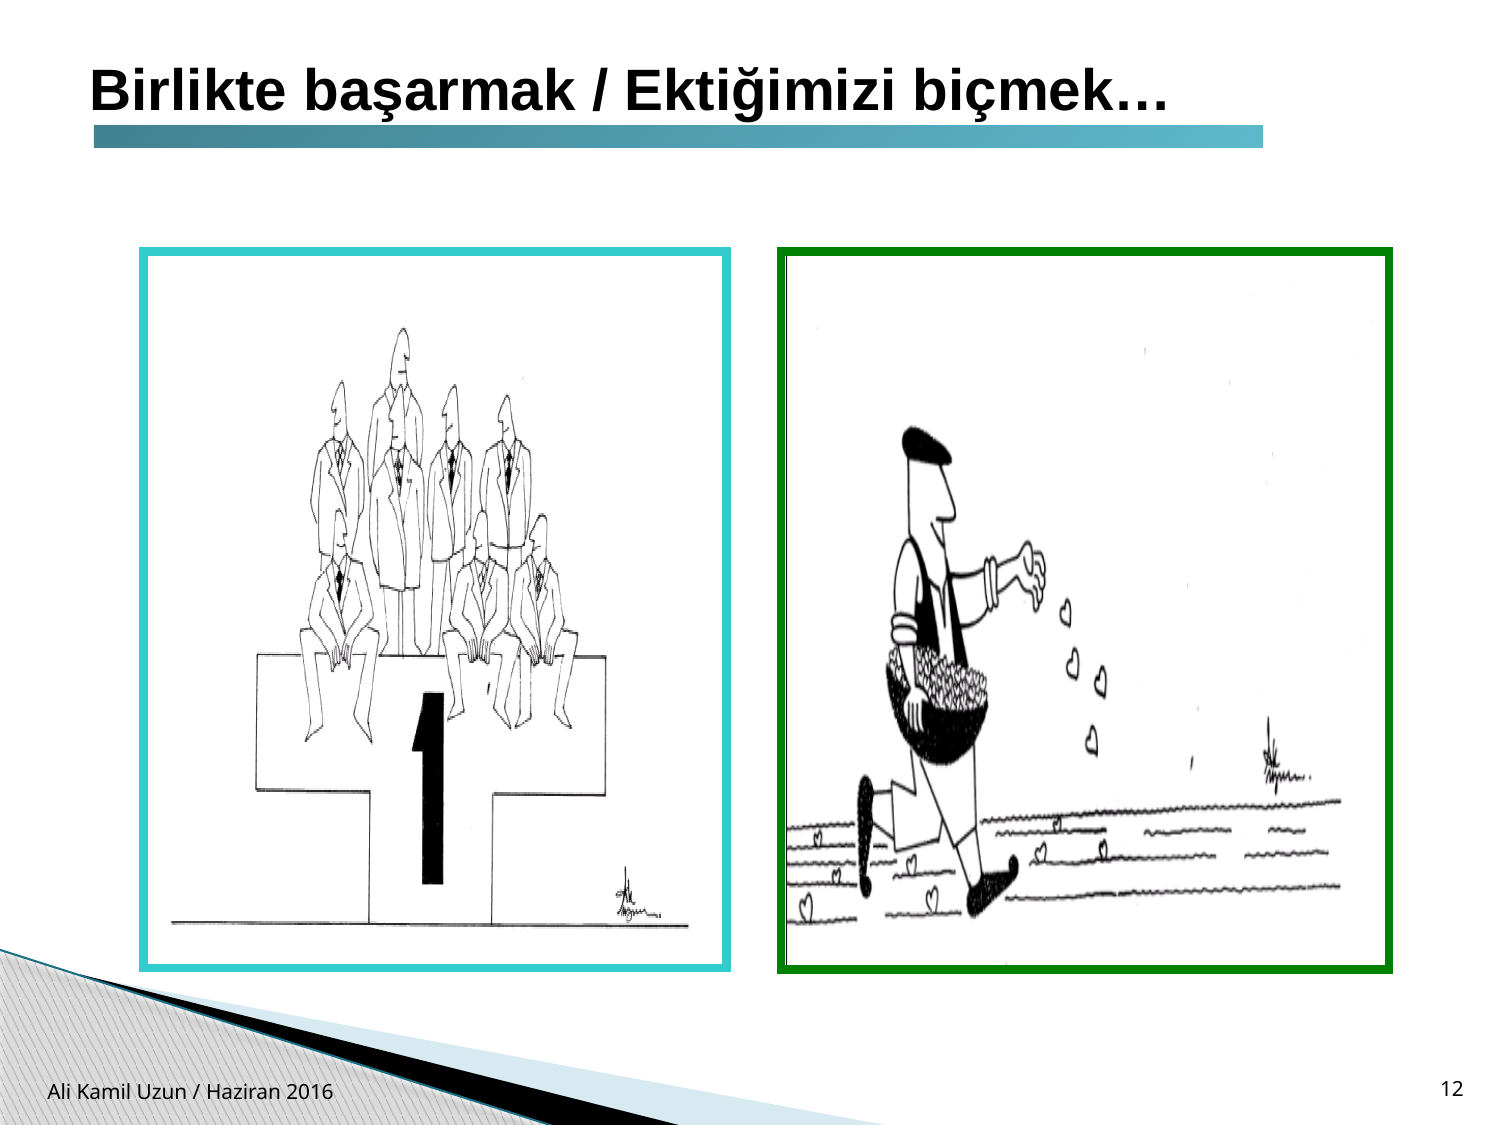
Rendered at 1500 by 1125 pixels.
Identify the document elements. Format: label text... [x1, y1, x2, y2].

text_box [89, 121, 1268, 152]
slide_number 12 [1418, 1051, 1479, 1112]
picture [785, 255, 1386, 966]
text_box Birlikte başarmak / Ektiğimizi biçmek… [74, 45, 1425, 233]
picture [147, 255, 723, 965]
